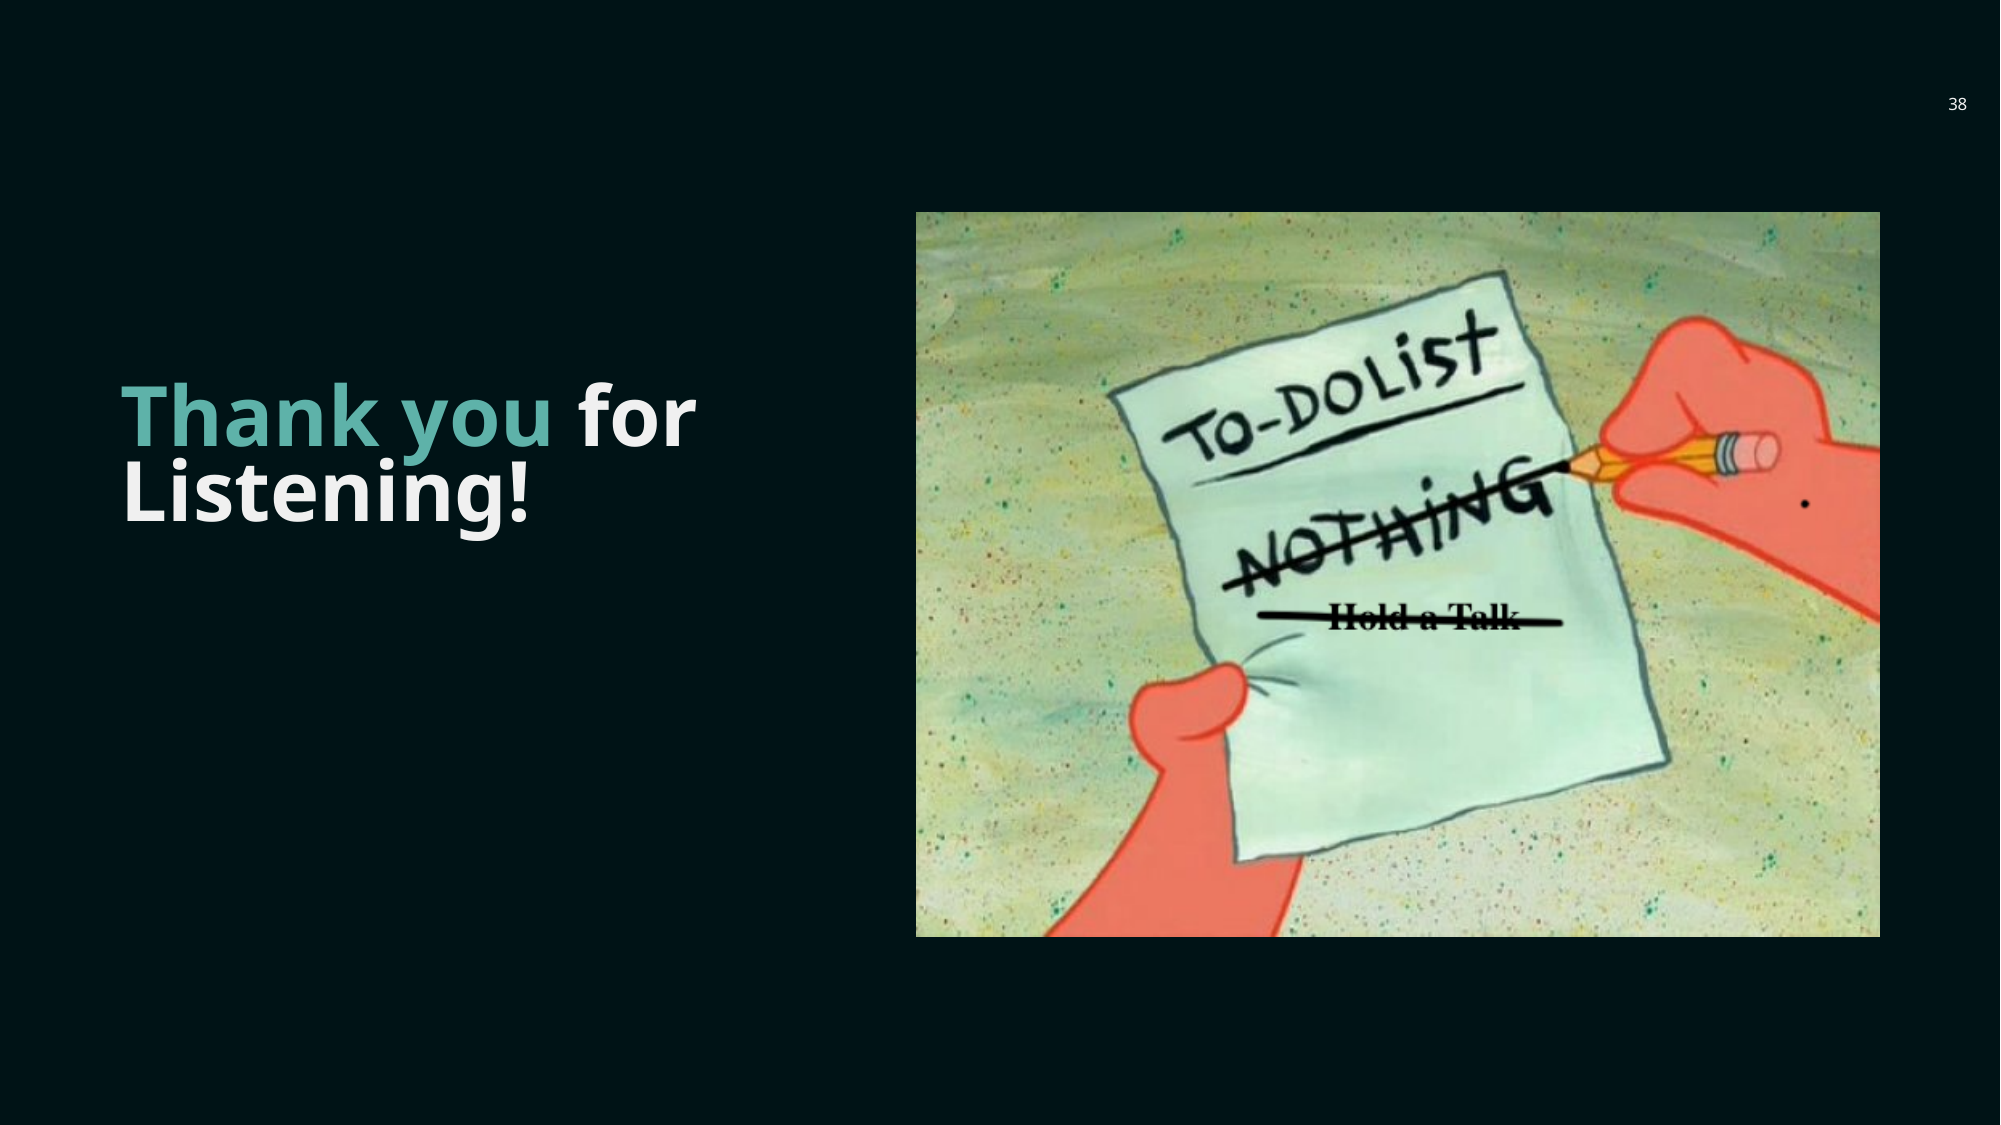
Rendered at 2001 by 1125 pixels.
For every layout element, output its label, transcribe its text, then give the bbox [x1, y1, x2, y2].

slide_number ‹#› [1915, 85, 2000, 124]
picture [916, 212, 1880, 937]
text_box Thank you for Listening! [120, 354, 1919, 1125]
